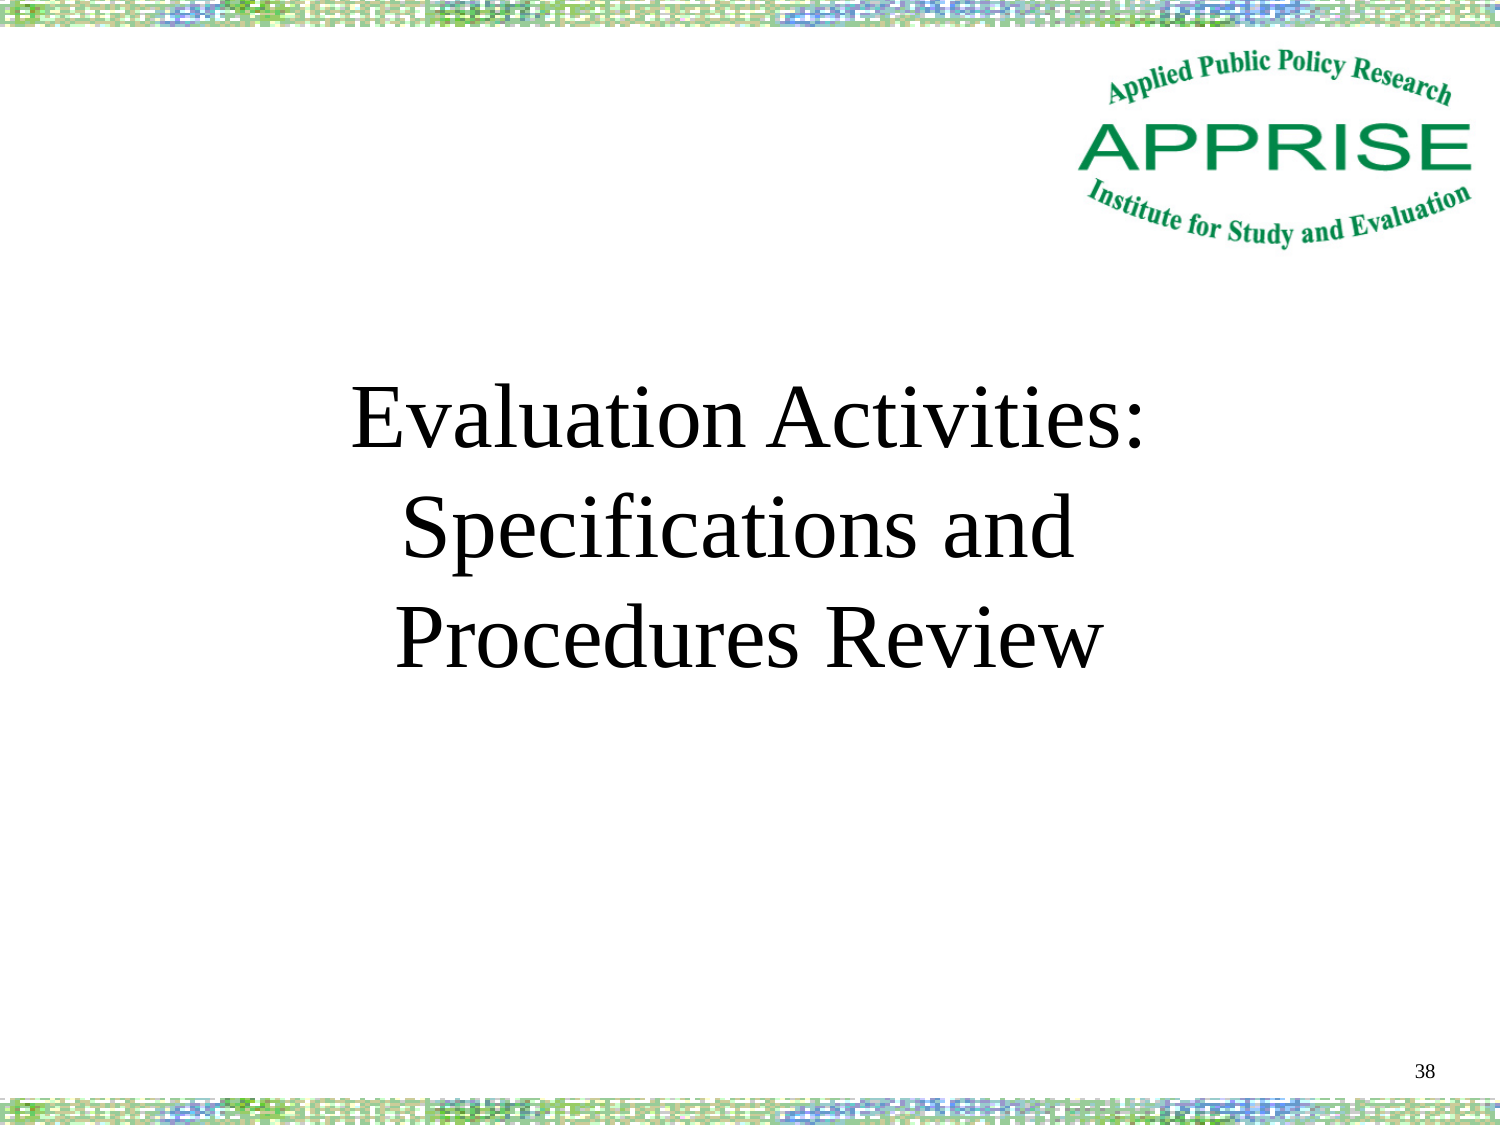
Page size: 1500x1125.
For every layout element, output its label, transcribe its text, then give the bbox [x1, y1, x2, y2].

text_box 38 [1399, 1050, 1463, 1090]
picture [0, 1098, 1500, 1125]
picture [0, 0, 1500, 276]
title Evaluation Activities: Specifications and Procedures Review [112, 399, 1388, 642]
